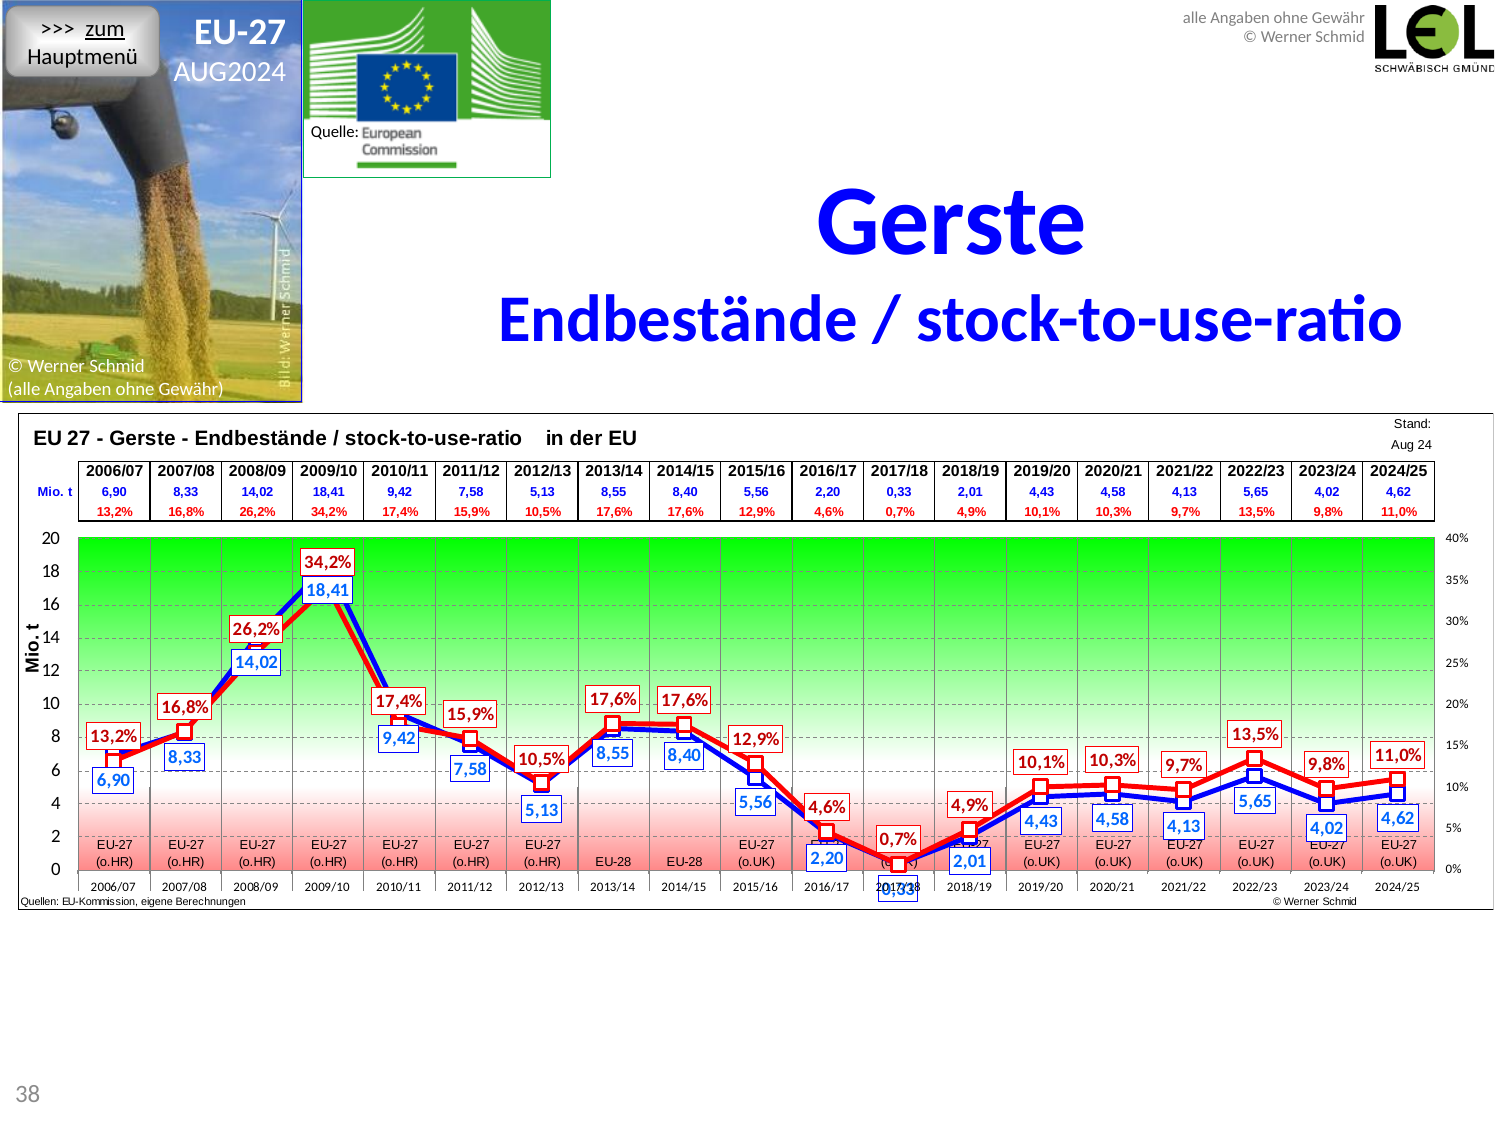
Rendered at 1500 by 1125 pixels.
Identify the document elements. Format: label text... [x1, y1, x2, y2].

picture [304, 1, 550, 177]
picture [0, 0, 301, 401]
picture [0, 0, 305, 403]
slide_number 38 [0, 1062, 350, 1123]
text_box >>> zum Hauptmenü [3, 3, 162, 79]
picture [1375, 5, 1495, 72]
picture [17, 413, 1495, 911]
text_box Gerste Endbestände / stock-to-use-ratio [483, 147, 1420, 363]
